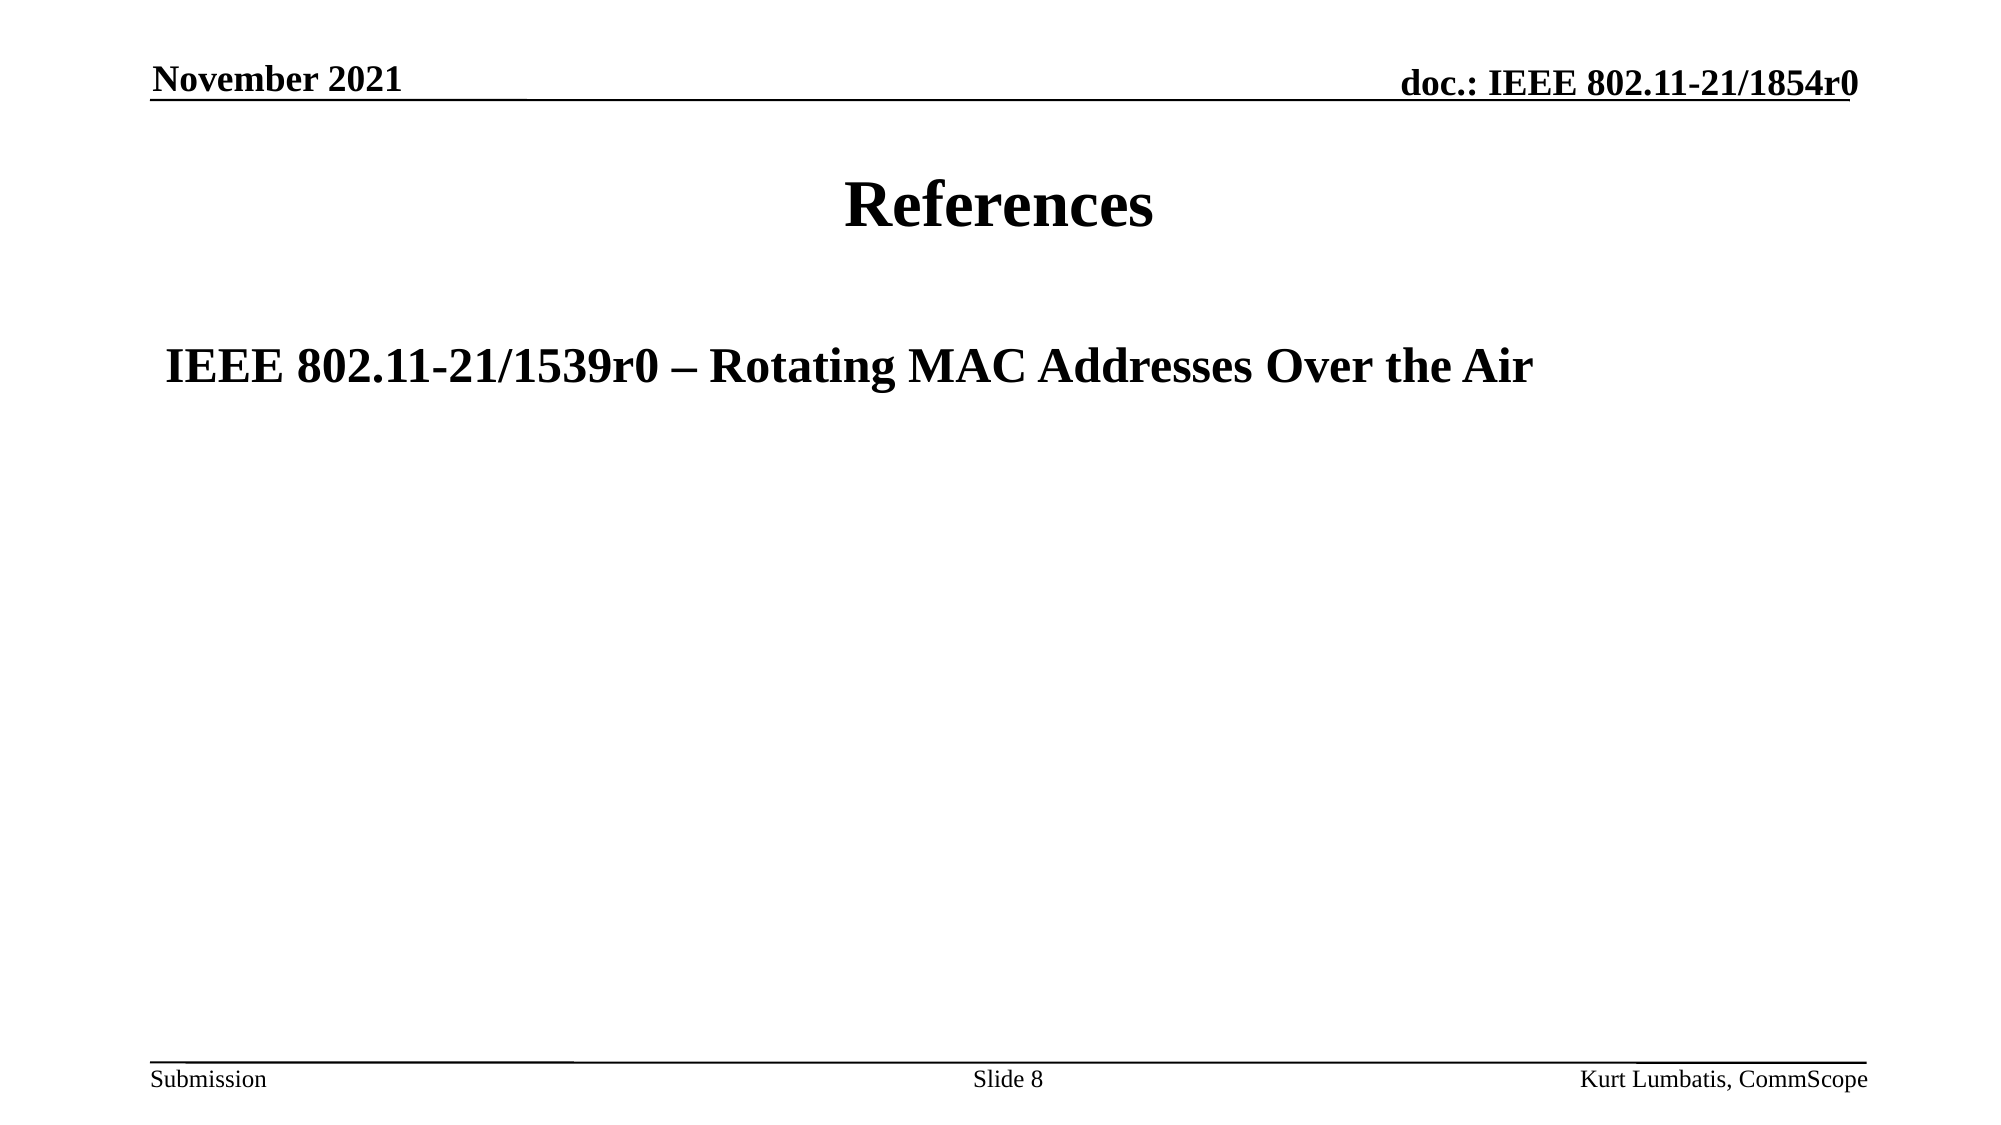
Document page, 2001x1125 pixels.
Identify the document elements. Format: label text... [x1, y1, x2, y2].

slide_number Slide 8 [950, 1061, 1067, 1123]
title References [149, 112, 1850, 288]
list IEEE 802.11-21/1539r0 – Rotating MAC Addresses Over the Air [149, 324, 1850, 1000]
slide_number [152, 54, 563, 100]
footer Kurt Lumbatis, CommScope [1171, 1061, 1869, 1093]
